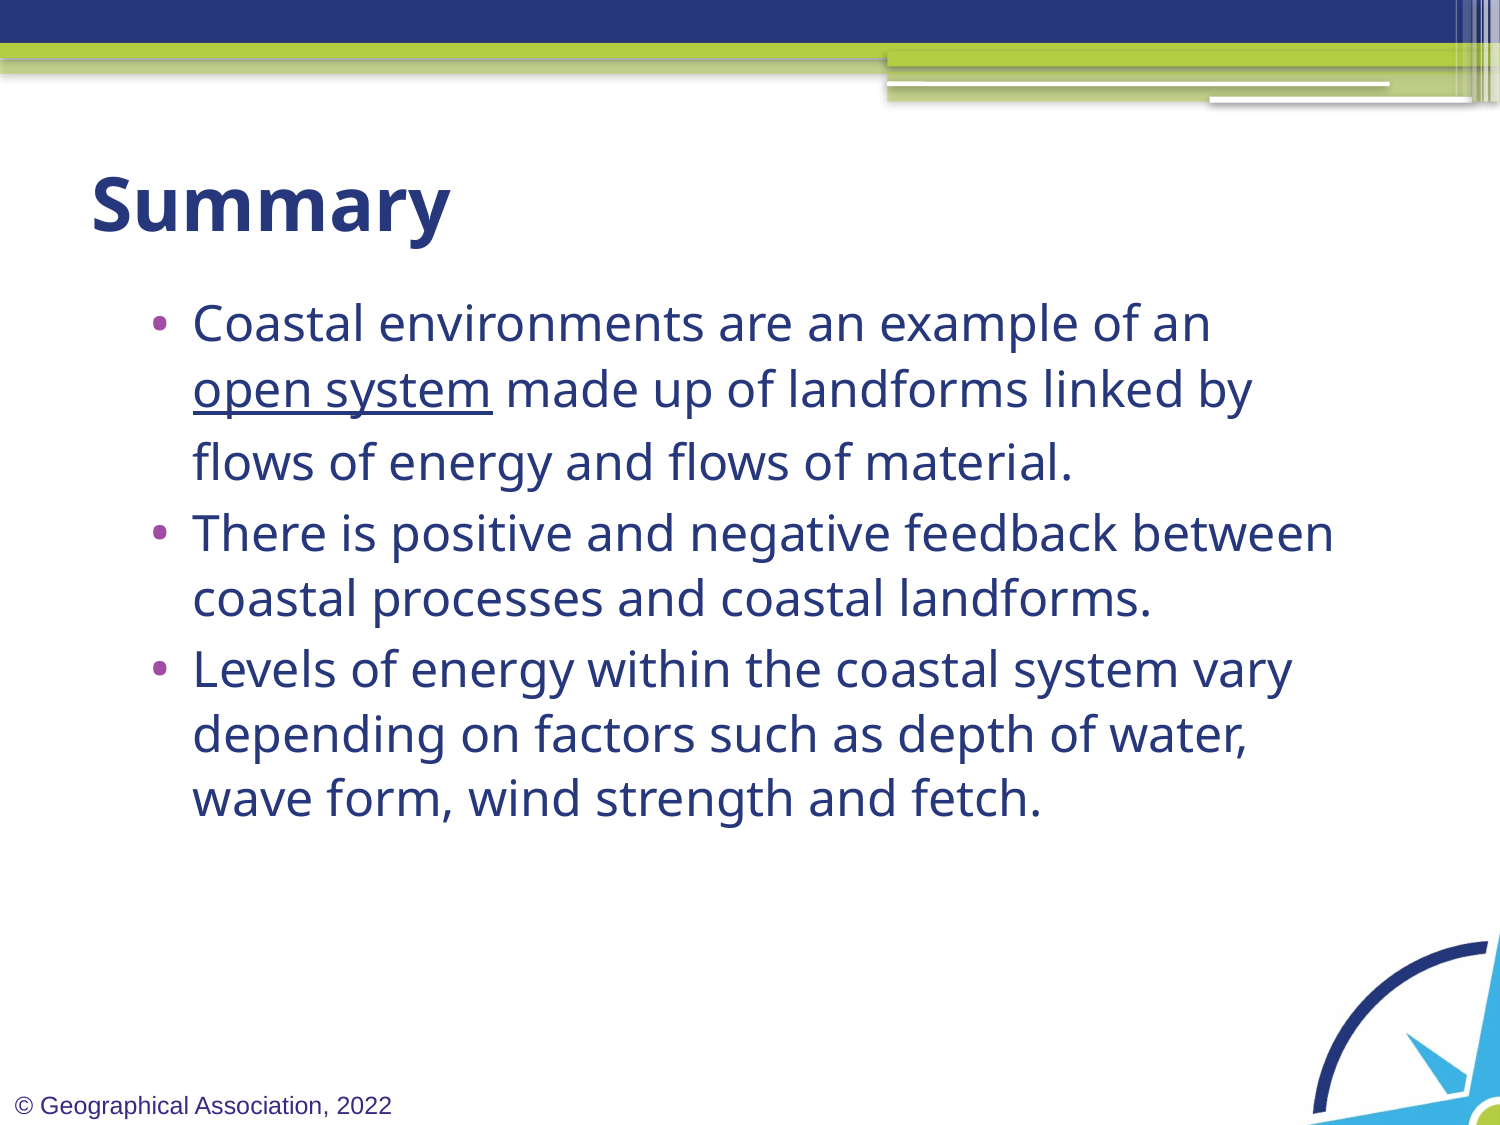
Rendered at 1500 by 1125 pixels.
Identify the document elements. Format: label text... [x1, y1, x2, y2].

title Summary [76, 113, 1427, 289]
picture [1296, 927, 1500, 1125]
list Coastal environments are an example of an open system made up of landforms linked by flows of energy and flows of material. There is positive and negative feedback between coastal processes and coastal landforms. Levels of energy within the coastal system vary depending on factors such as depth of water, wave form, wind strength and fetch. [118, 279, 1395, 1072]
